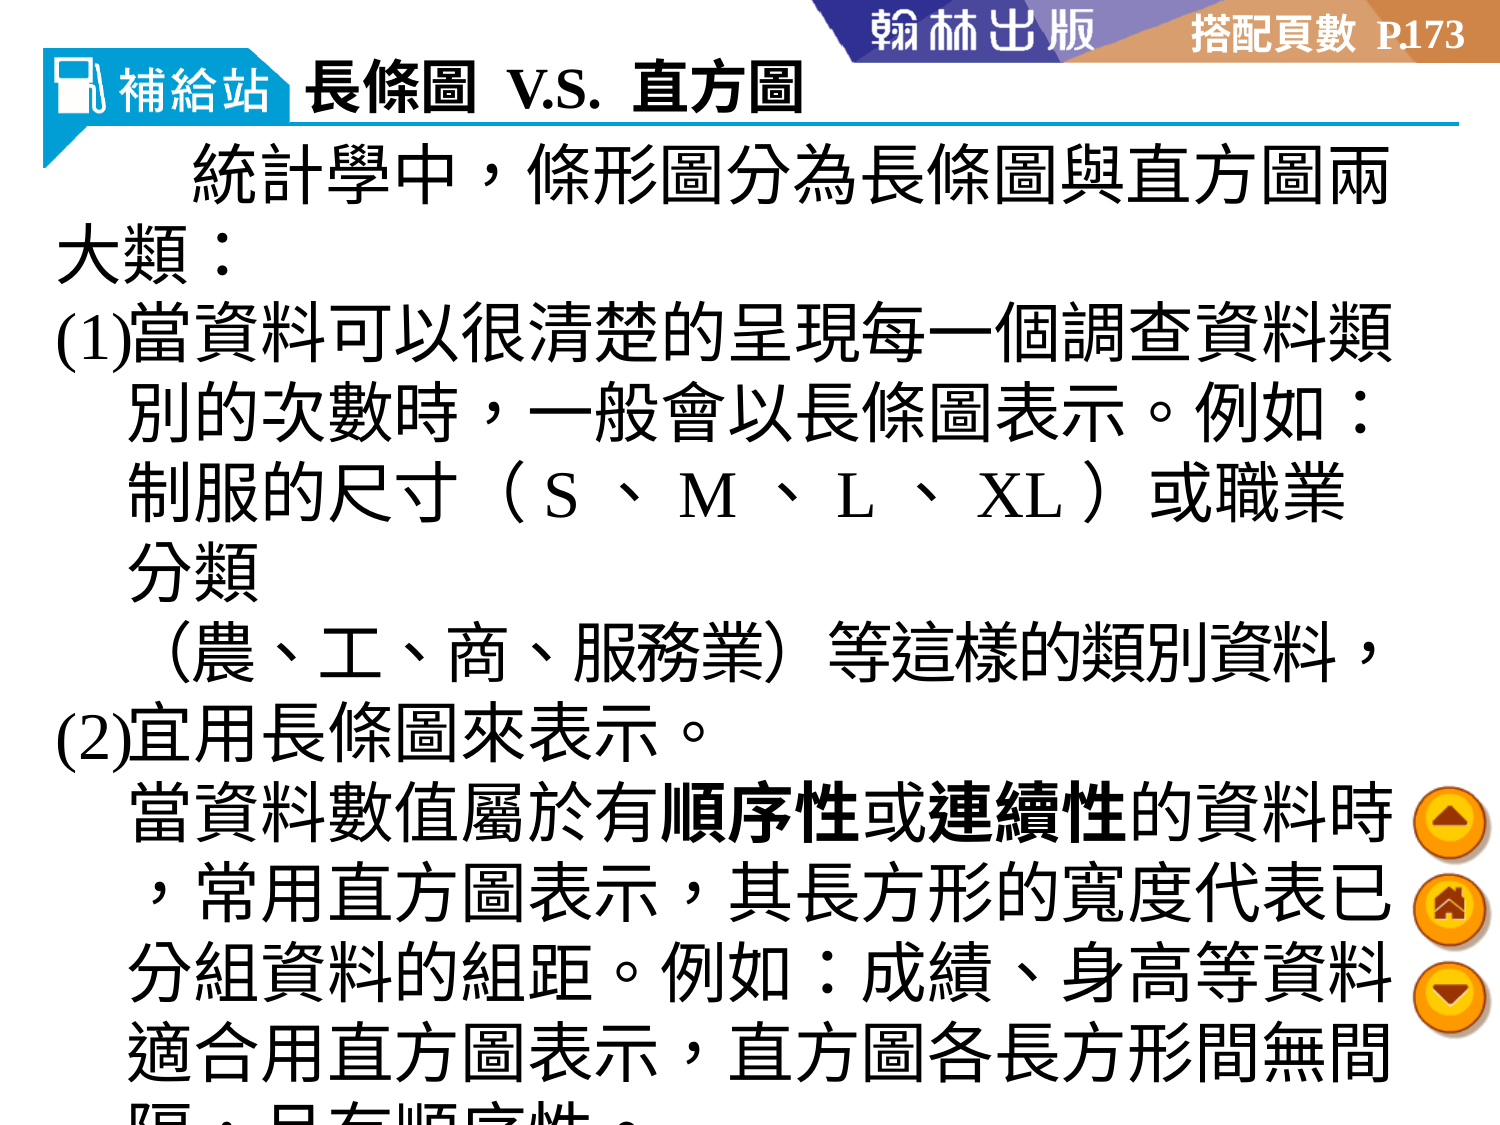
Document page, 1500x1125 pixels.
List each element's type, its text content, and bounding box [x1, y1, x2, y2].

text_box 173 [1387, 0, 1500, 67]
text_box 當資料可以很清楚的呈現每一個調查資料類 別的次數時，一般會以長條圖表示。例如： 制服的尺寸（S、M、L、XL）或職業分類 （農、工、商、服務業）等這樣的類別資料， 宜用長條圖來表示。 當資料數值屬於有順序性或連續性的資料時 ，常用直方圖表示，其長方形的寬度代表已 分組資料的組距。例如：成績、身高等資料 適合用直方圖表示，直方圖各長方形間無間 隔，且有順序性。 [112, 283, 1412, 745]
picture [120, 68, 164, 112]
picture [186, 98, 190, 108]
picture [225, 68, 268, 112]
text_box 統計學中，條形圖分為長條圖與直方圖兩 大類： (1) (2) [41, 125, 1500, 587]
picture [41, 46, 289, 125]
picture [1409, 957, 1495, 1042]
picture [1409, 869, 1495, 955]
picture [809, 0, 1387, 63]
text_box 長條圖 V.S. 直方圖 [289, 42, 1105, 125]
picture [225, 84, 231, 100]
picture [224, 68, 243, 80]
picture [55, 58, 105, 113]
picture [193, 94, 212, 112]
picture [1409, 782, 1495, 868]
picture [172, 68, 215, 112]
